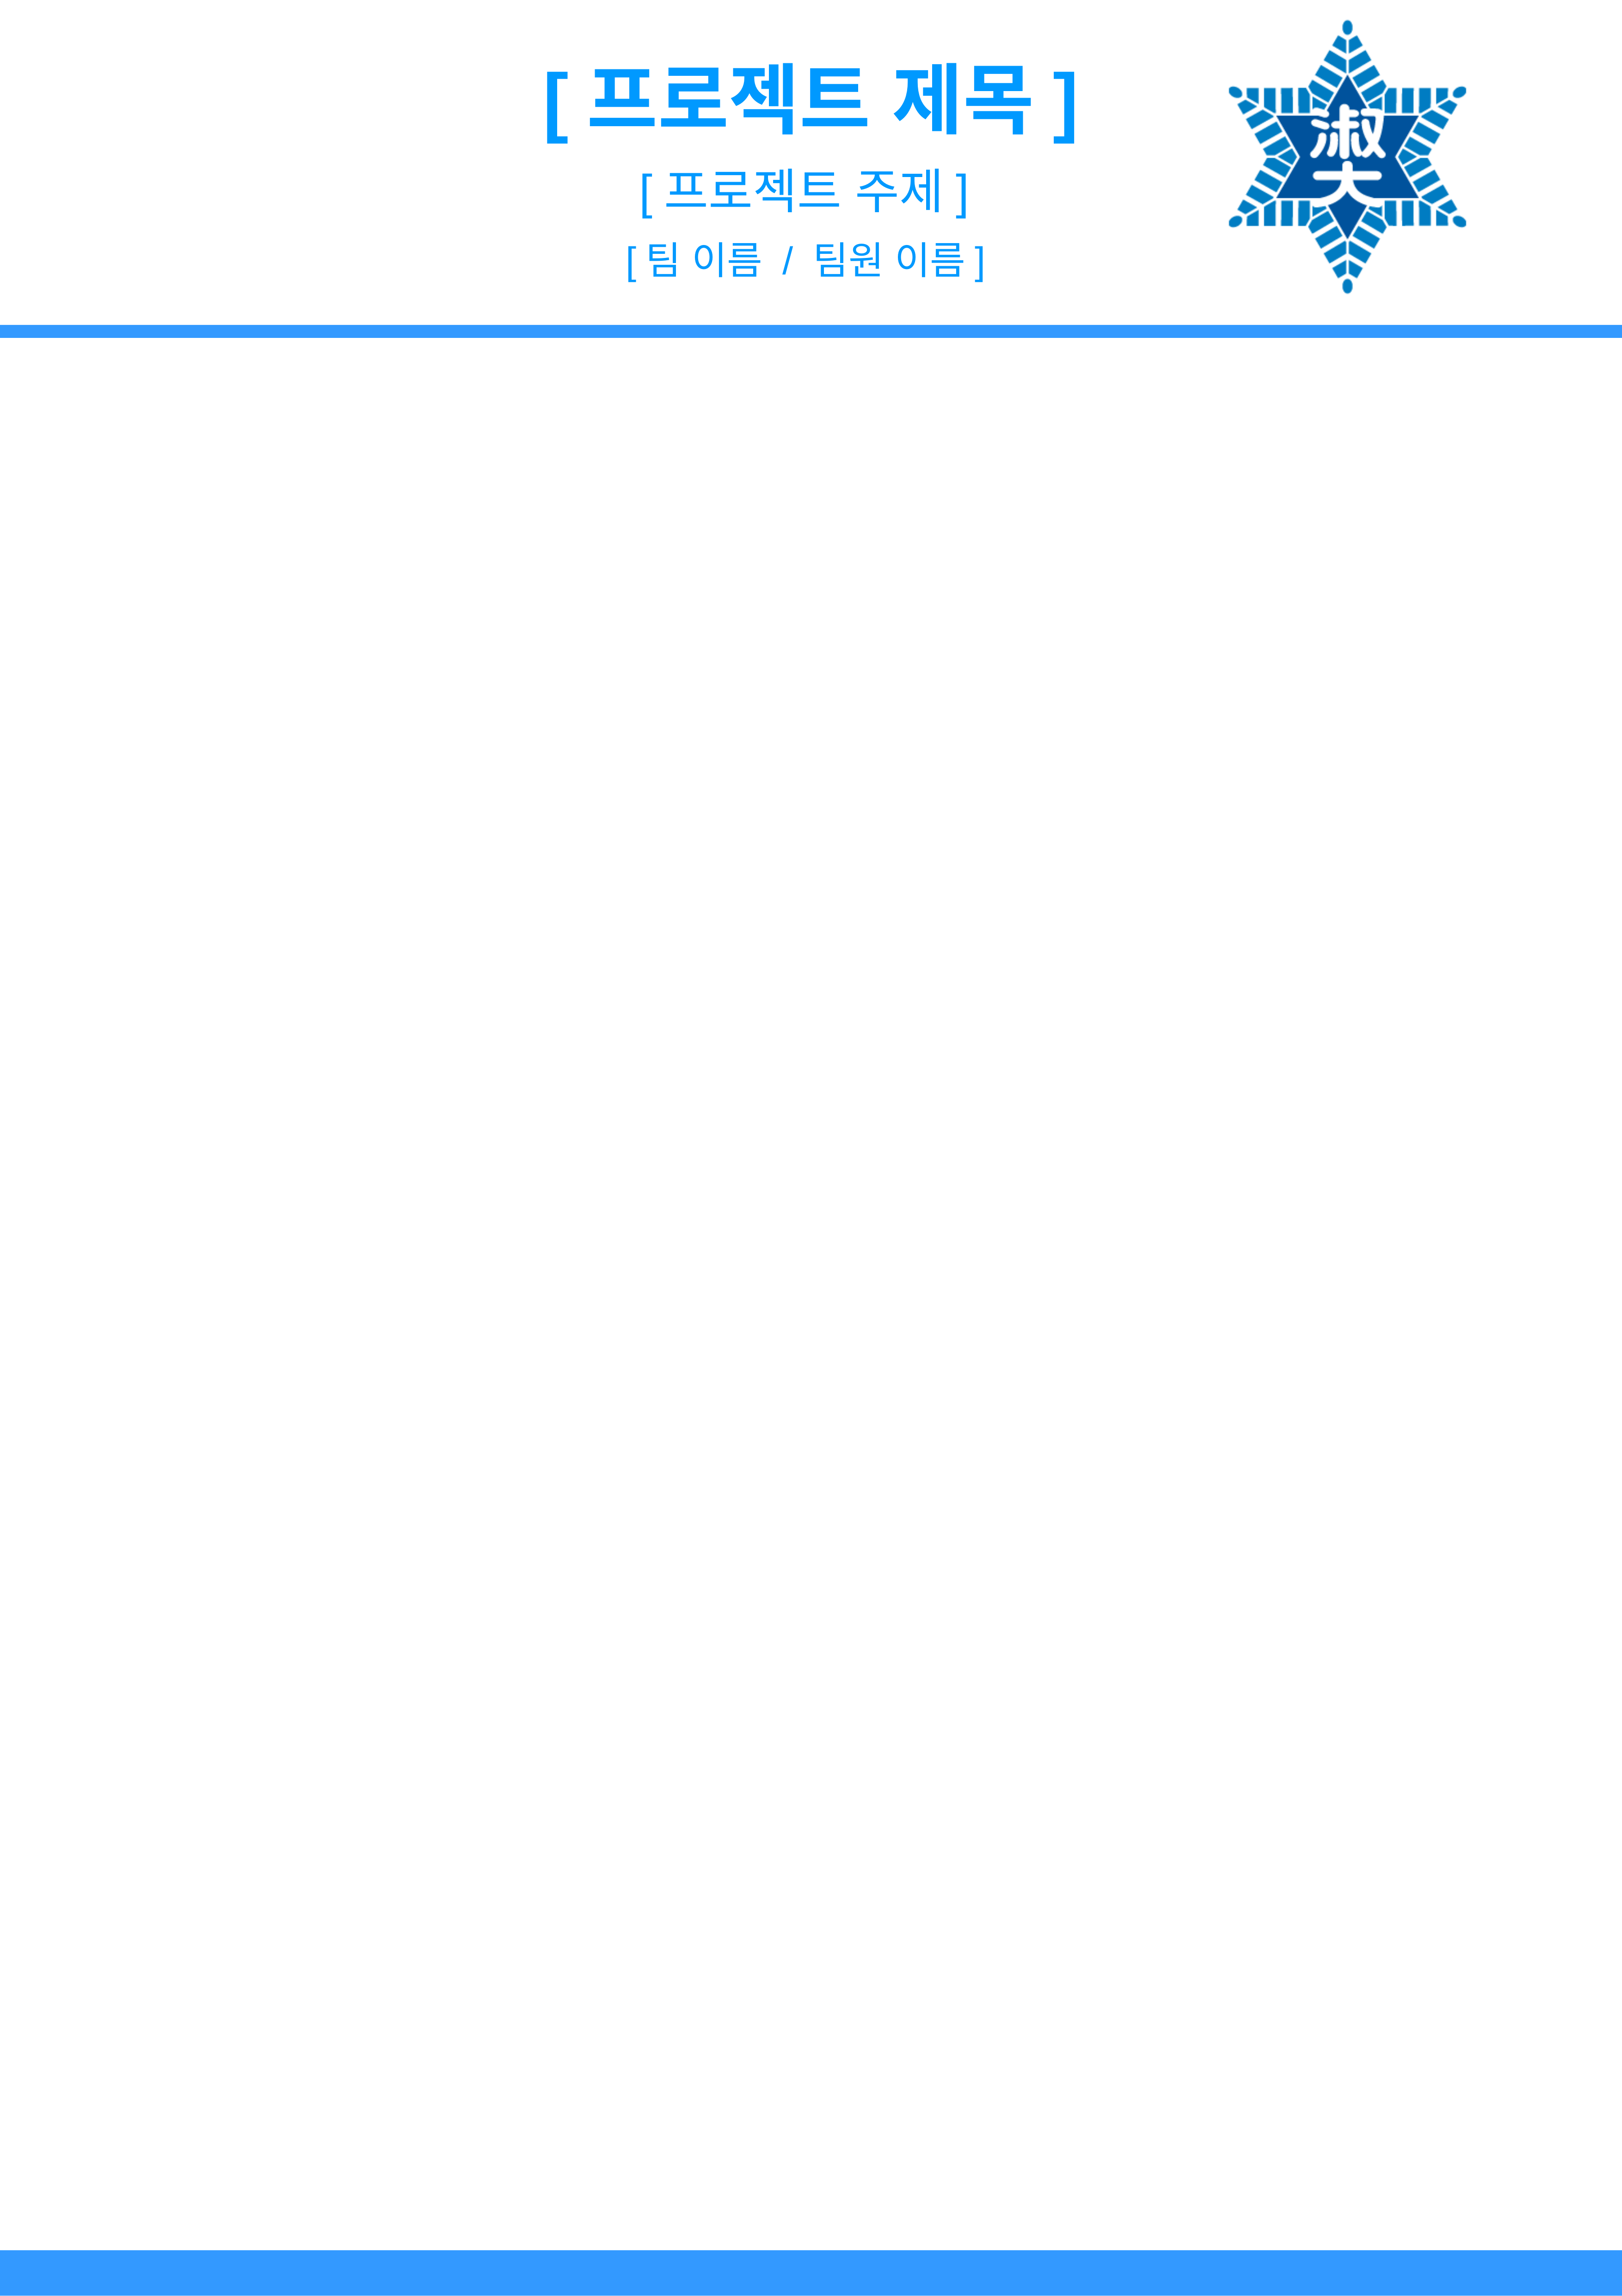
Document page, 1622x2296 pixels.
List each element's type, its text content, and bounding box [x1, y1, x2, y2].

text_box [0, 2250, 1622, 2296]
text_box [0, 325, 1622, 338]
text_box [팀 이름 / 팀원 이름] [337, 232, 1209, 286]
text_box [프로젝트 주제] [413, 157, 1209, 222]
text_box [프로젝트 제목] [337, 47, 1209, 147]
picture [1209, 18, 1487, 296]
